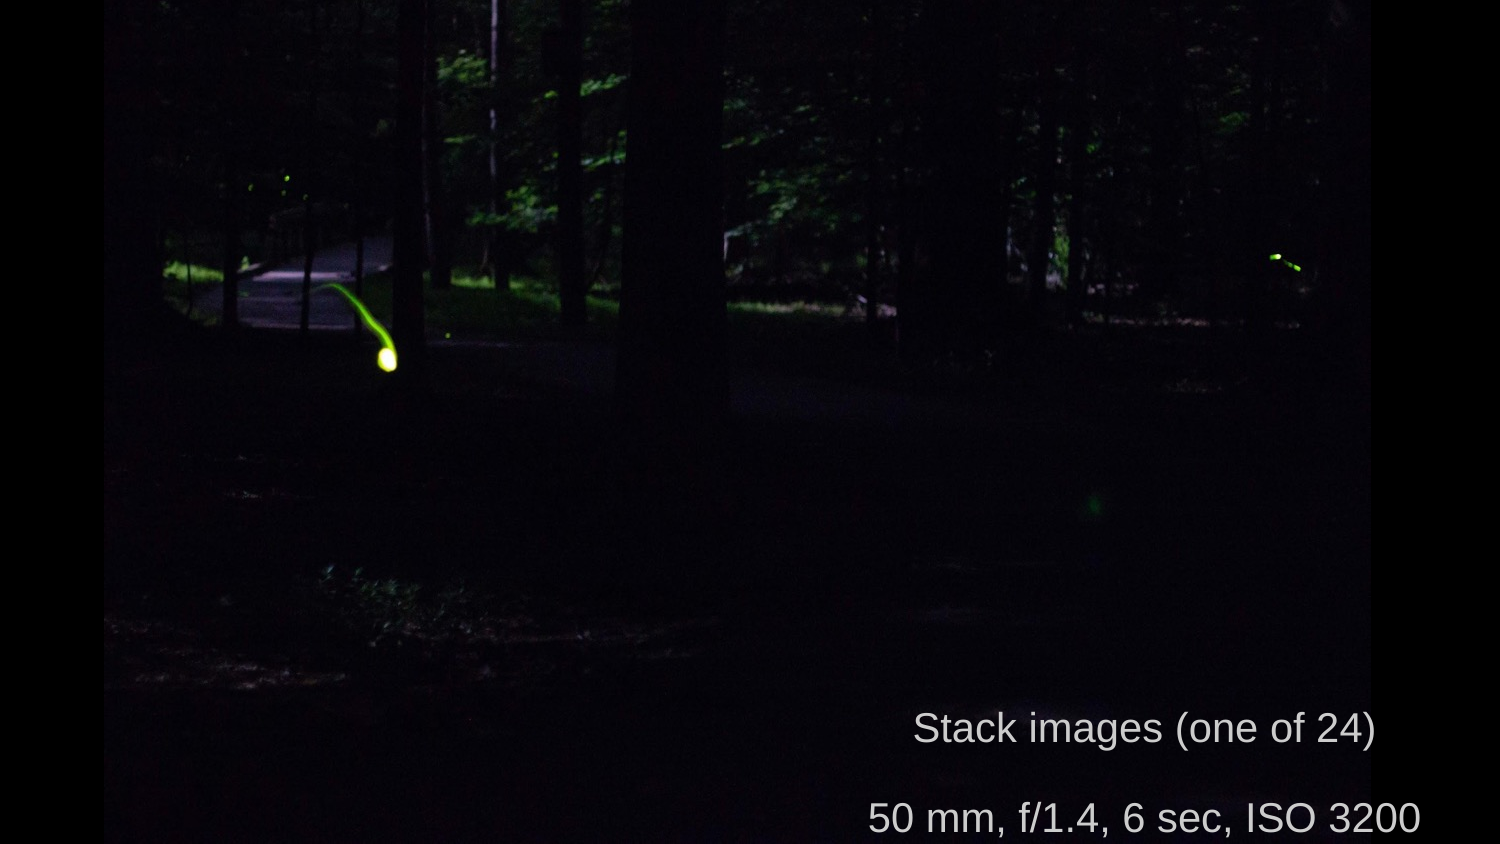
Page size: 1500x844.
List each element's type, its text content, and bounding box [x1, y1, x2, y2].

picture [104, 0, 1371, 844]
list Stack images (one of 24) 50 mm, f/1.4, 6 sec, ISO 3200 [1374, 677, 1500, 844]
